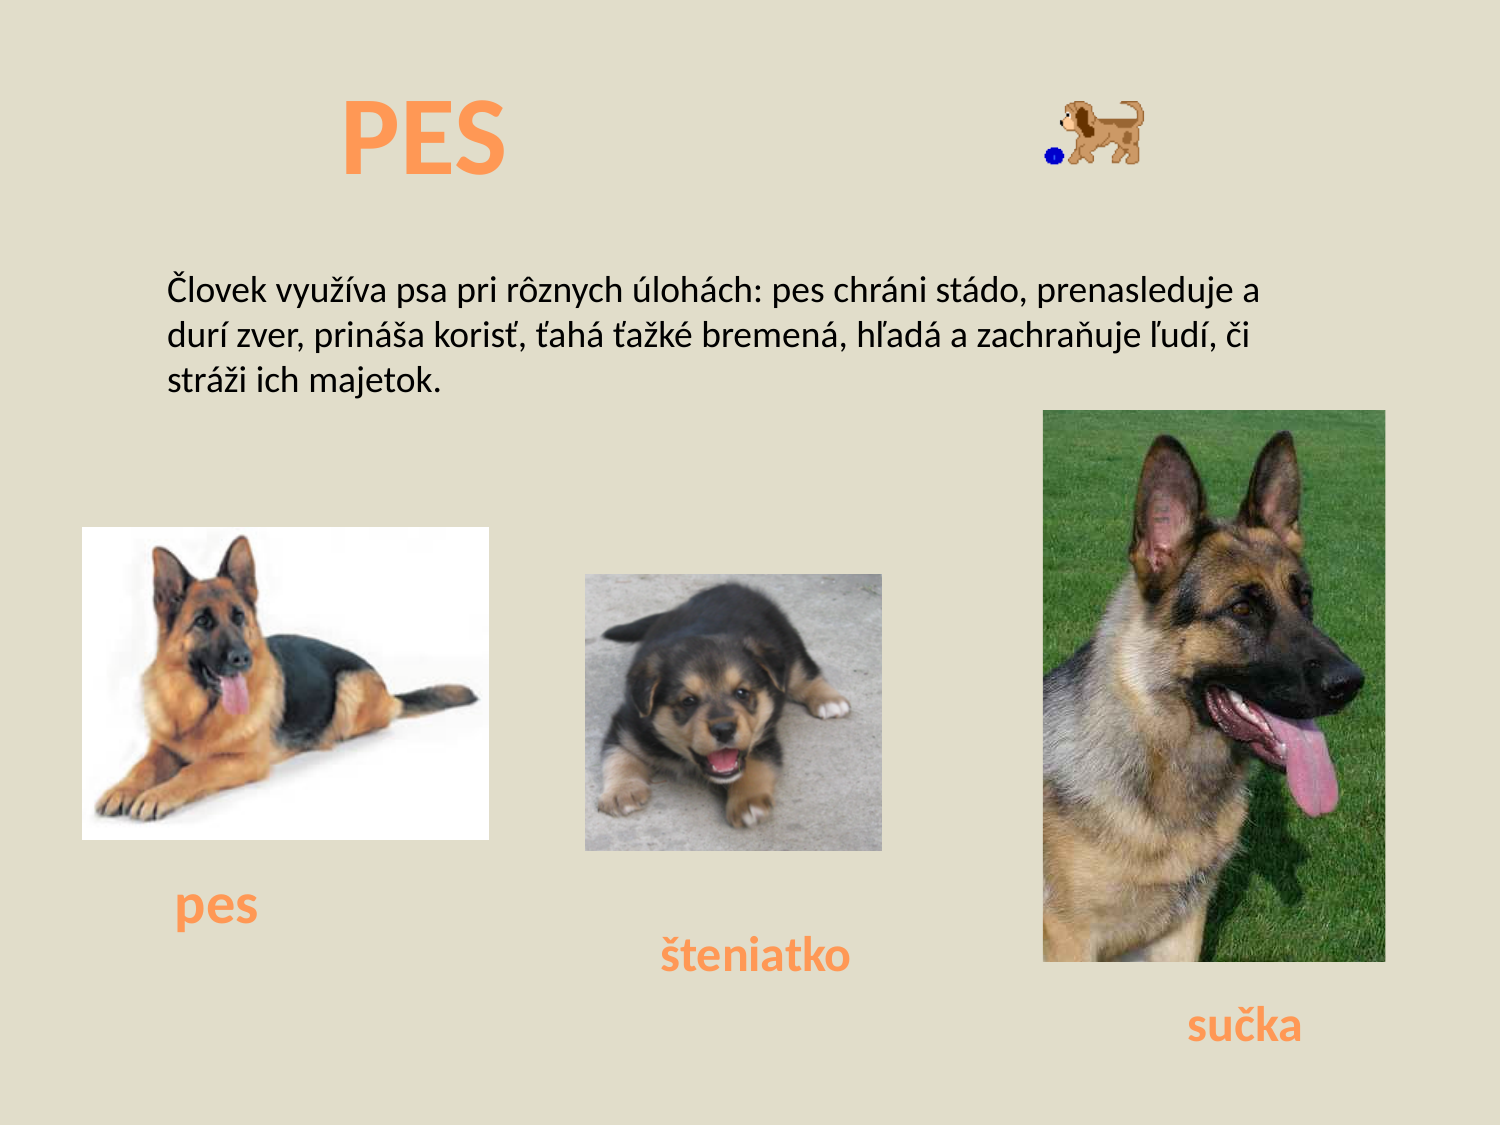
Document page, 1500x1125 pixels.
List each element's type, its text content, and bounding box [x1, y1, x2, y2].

text_box šteniatko [645, 913, 868, 989]
picture [585, 573, 882, 852]
picture [560, 101, 1154, 173]
picture [81, 527, 489, 841]
text_box Človek využíva psa pri rôznych úlohách: pes chráni stádo, prenasleduje a durí zver, prináša korisť, ťahá ťažké bremená, hľadá a zachraňuje ľudí, či stráži ich majetok. [152, 257, 1325, 408]
text_box PES [325, 54, 523, 205]
text_box sučka [1172, 984, 1319, 1060]
text_box pes [159, 857, 274, 943]
picture [1042, 409, 1386, 962]
